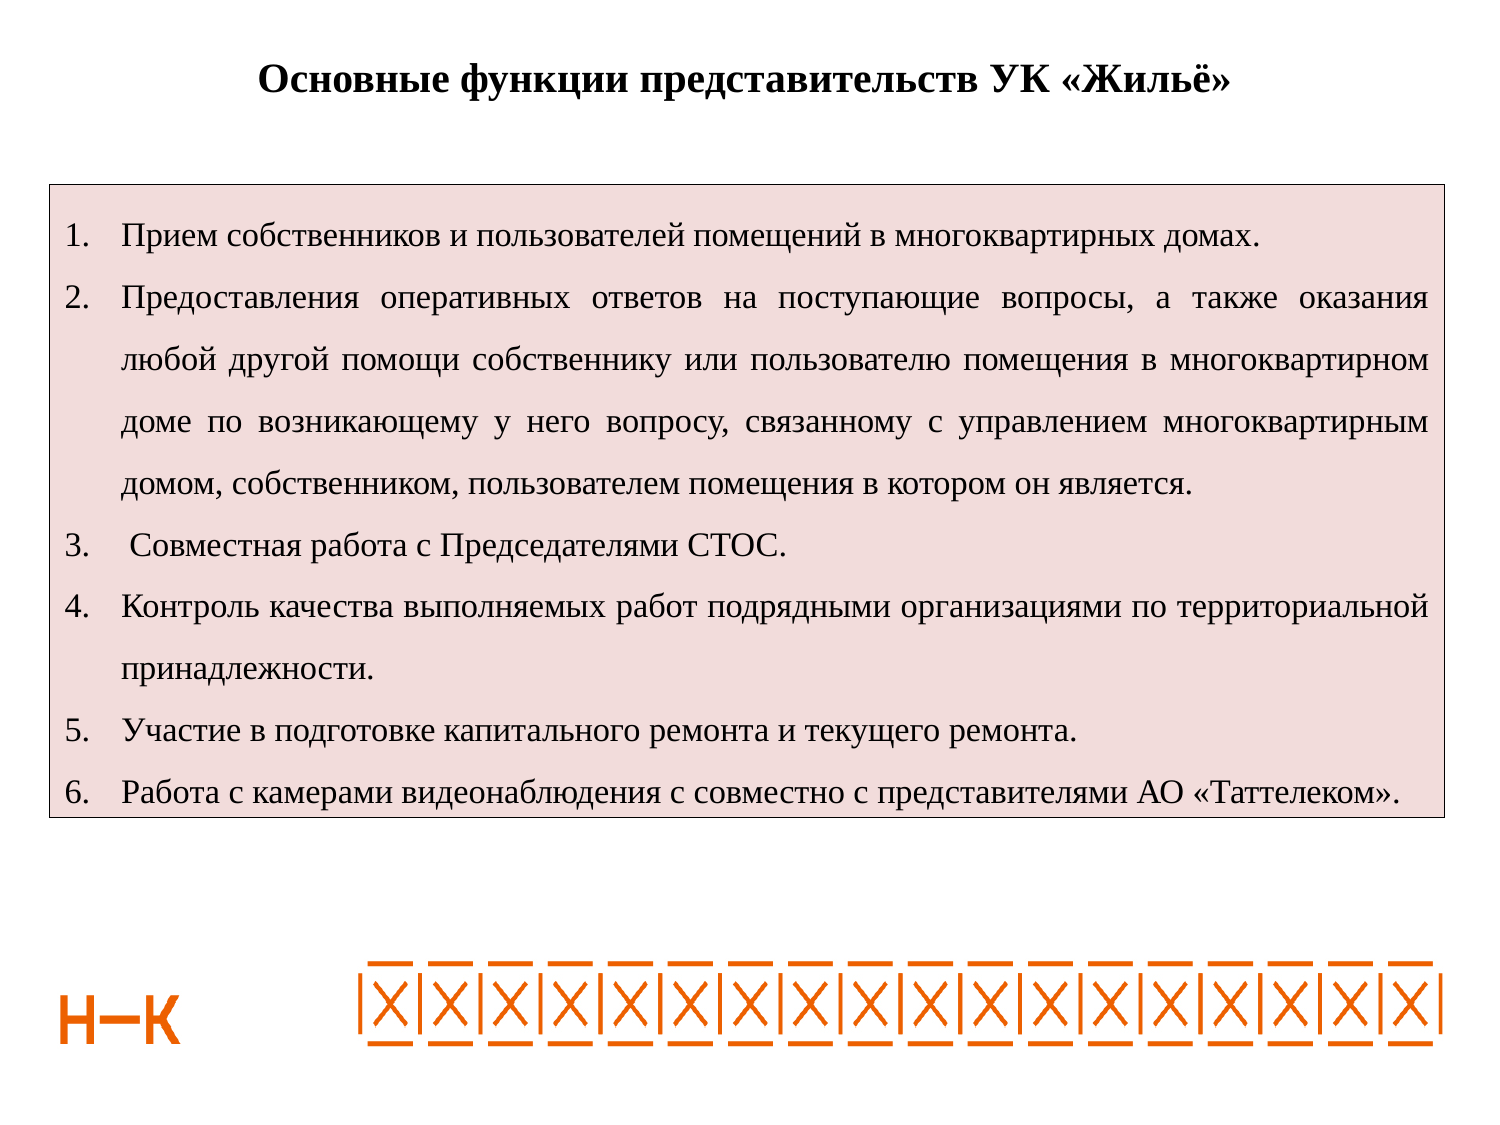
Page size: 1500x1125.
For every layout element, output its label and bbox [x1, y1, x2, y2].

list [0, 0, 1500, 1125]
